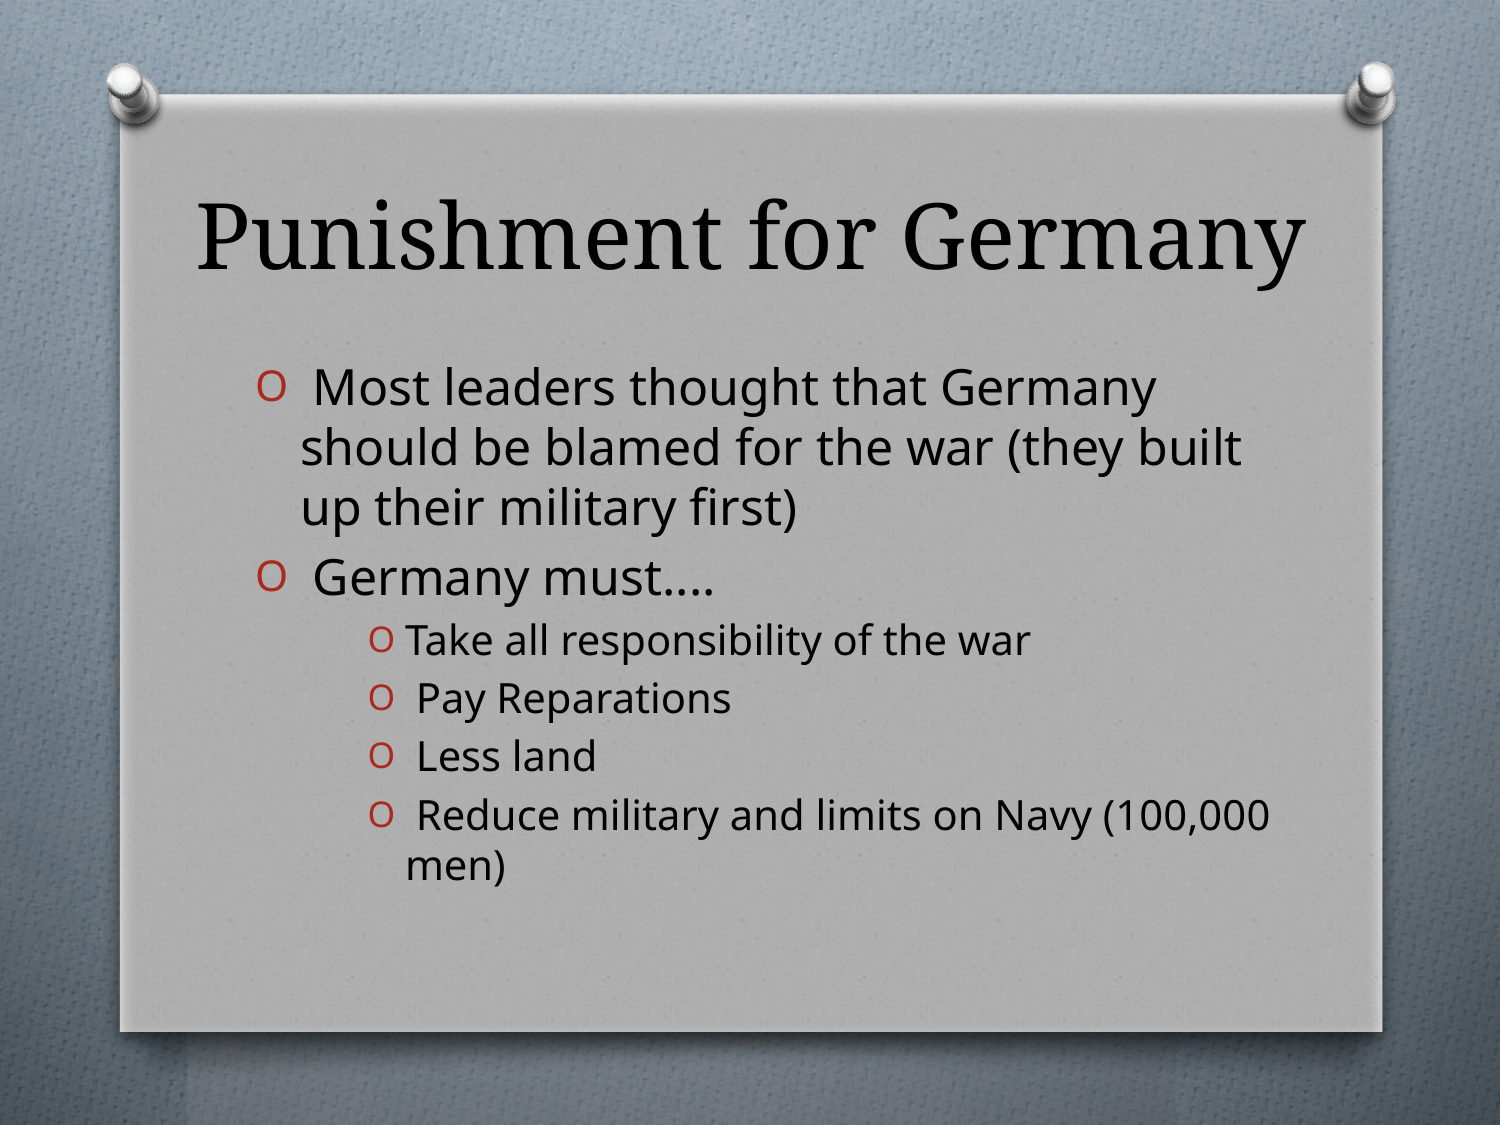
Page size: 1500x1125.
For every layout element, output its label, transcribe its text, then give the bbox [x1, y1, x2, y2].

picture [75, 29, 198, 153]
title Punishment for Germany [179, 134, 1323, 332]
list Most leaders thought that Germany should be blamed for the war (they built up their military first) Germany must.... Take all responsibility of the war Pay Reparations Less land Reduce military and limits on Navy (100,000 men) [240, 347, 1323, 939]
picture [1317, 35, 1439, 156]
